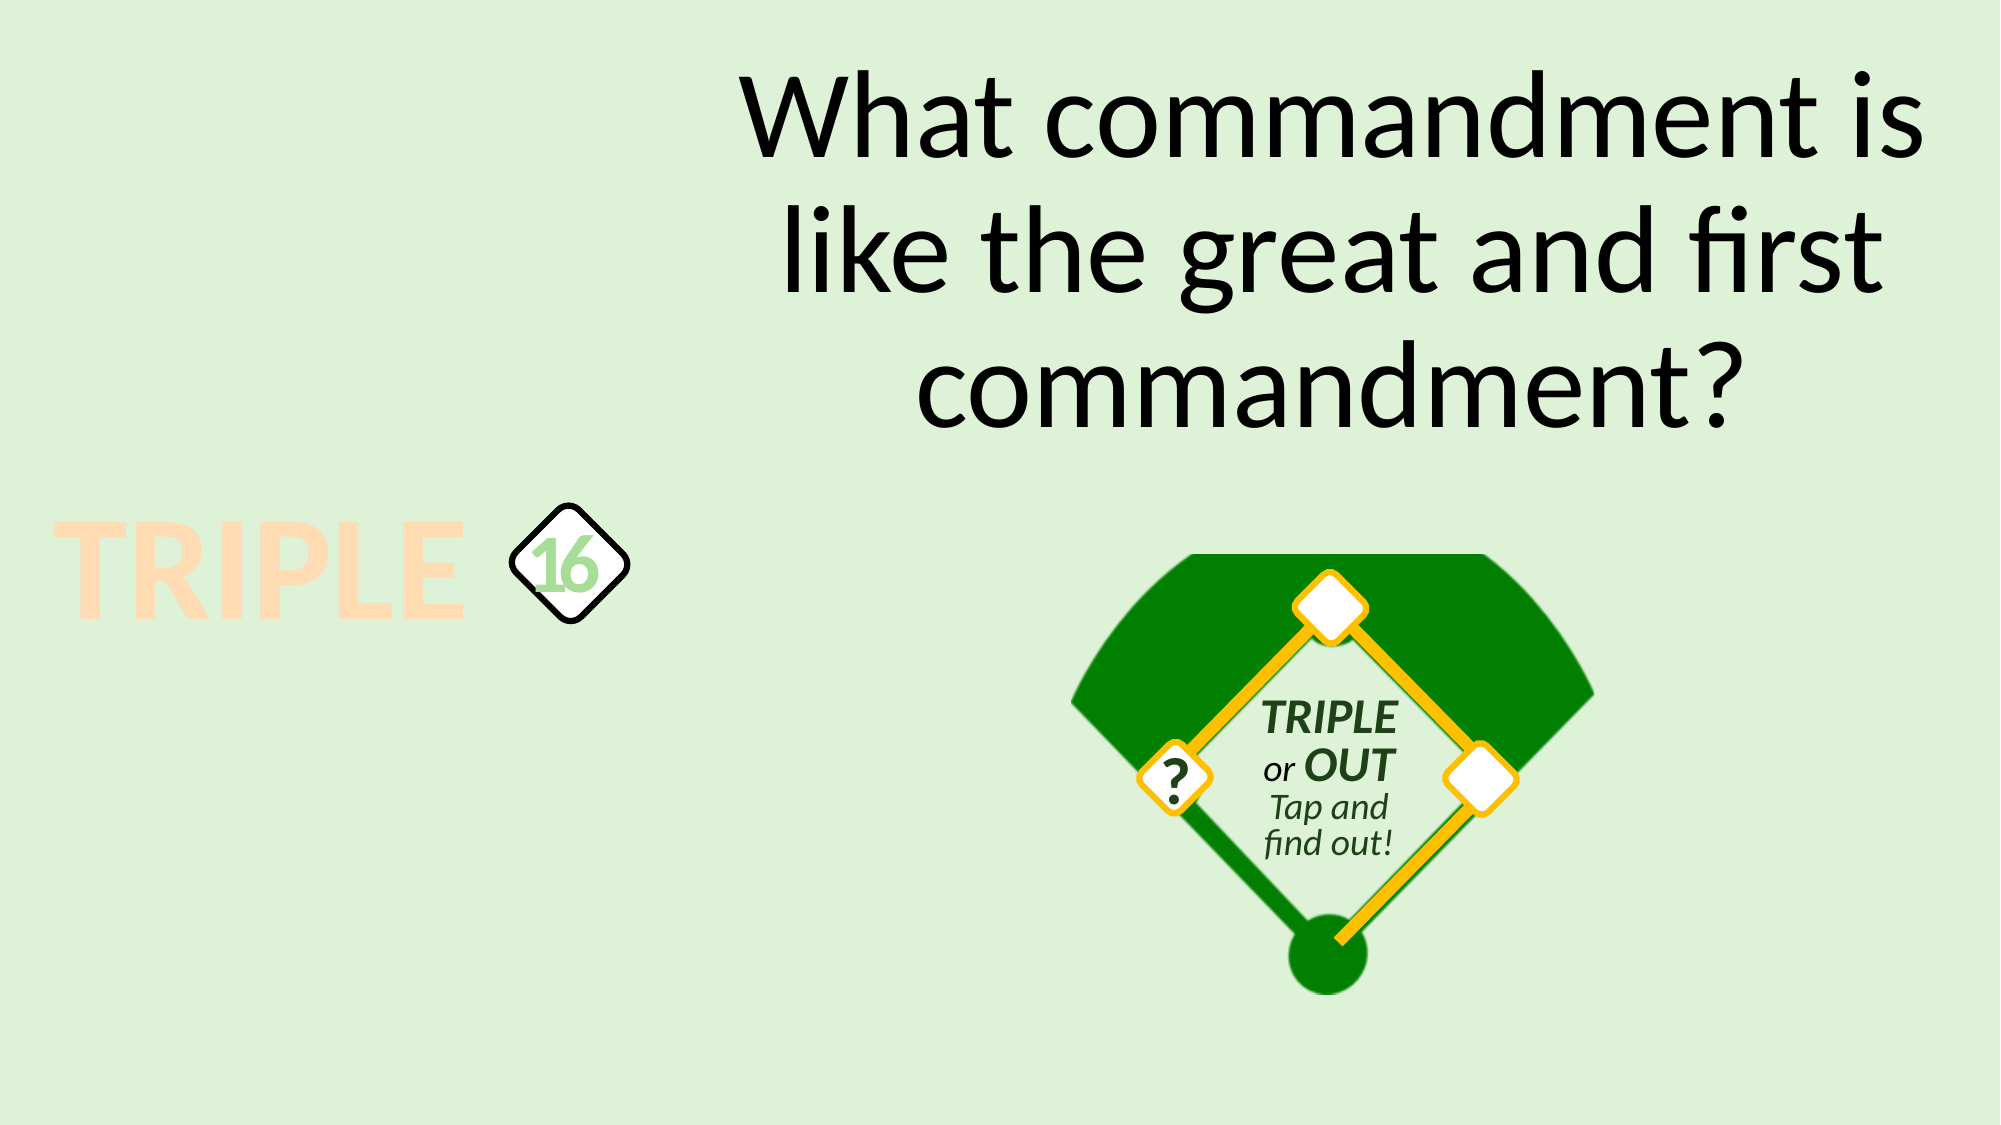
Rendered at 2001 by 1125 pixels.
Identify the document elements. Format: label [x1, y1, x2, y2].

text_box [1335, 610, 1475, 753]
text_box [1179, 620, 1319, 762]
text_box [1338, 800, 1477, 943]
picture [1071, 554, 1595, 995]
text_box [0, 0, 2000, 1125]
